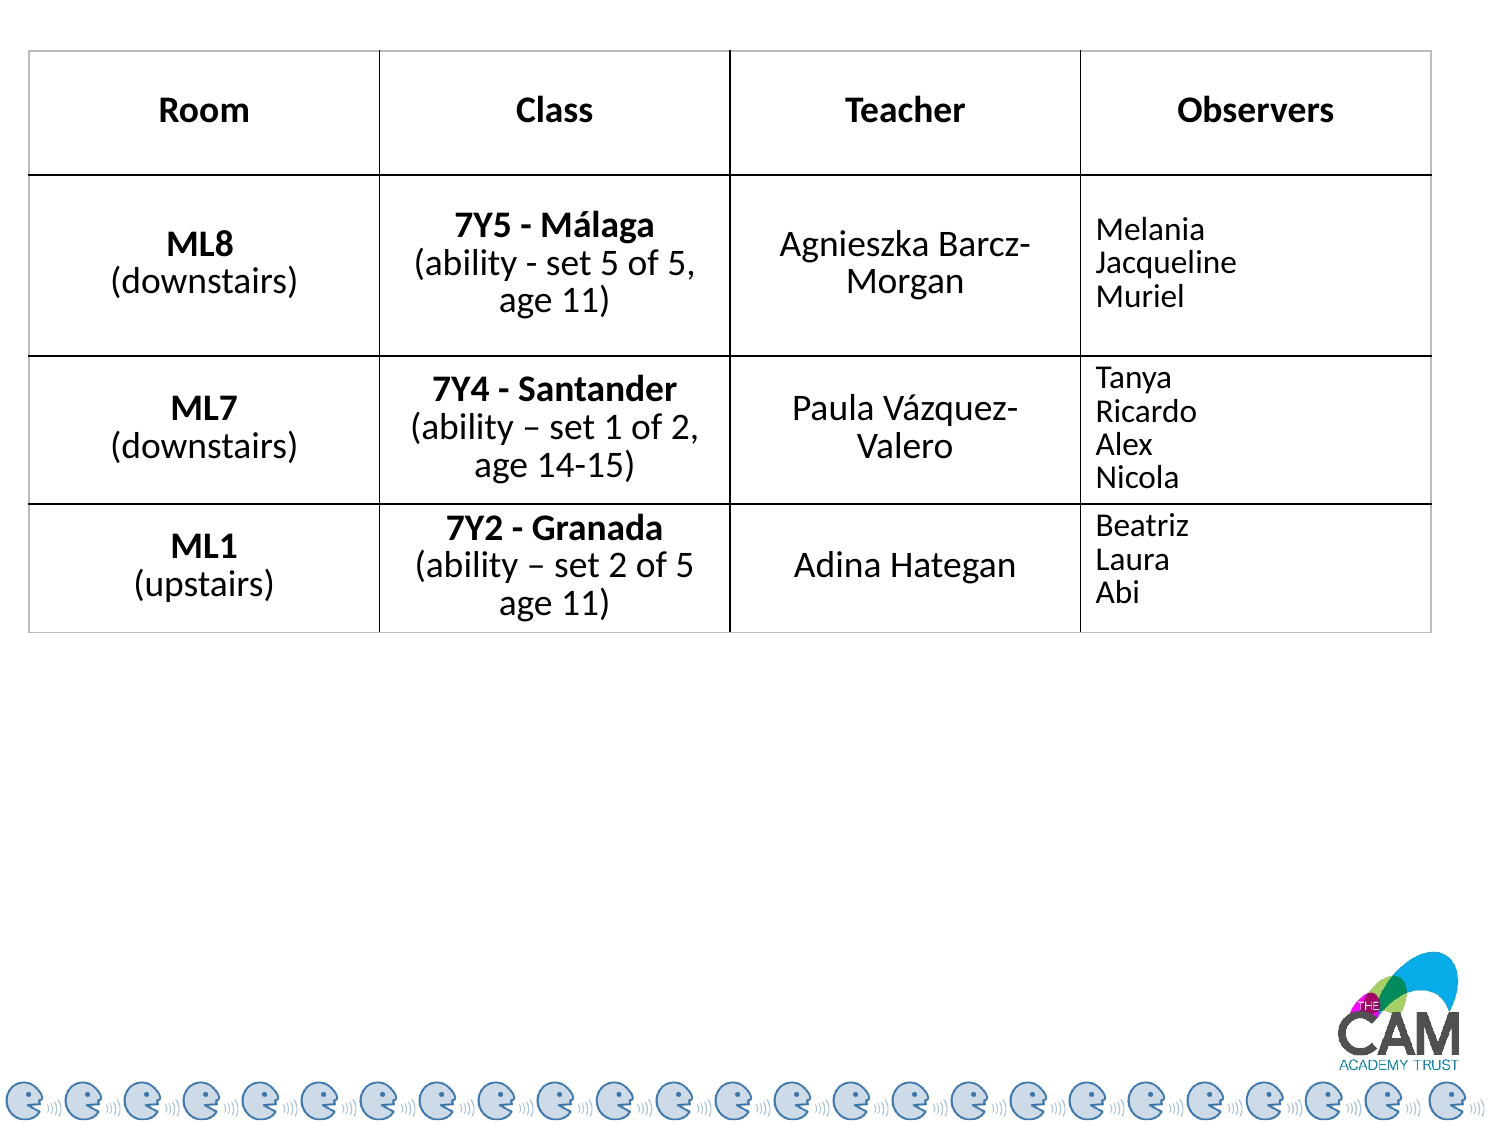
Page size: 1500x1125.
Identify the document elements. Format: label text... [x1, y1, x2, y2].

table_cell ML7 (downstairs) [30, 357, 379, 503]
table_cell Beatriz Laura Abi [1081, 505, 1430, 632]
table_cell 7Y2 - Granada (ability – set 2 of 5 age 11) [380, 505, 729, 632]
table_cell Agnieszka Barcz-Morgan [731, 176, 1080, 355]
table_cell Tanya Ricardo Alex Nicola [1081, 357, 1430, 503]
table_header Teacher [731, 52, 1080, 174]
table_header Observers [1081, 52, 1430, 174]
table_cell ML1 (upstairs) [30, 505, 379, 632]
table_cell Melania Jacqueline Muriel [1081, 176, 1430, 355]
table_cell Adina Hategan [731, 505, 1080, 632]
table_cell 7Y4 - Santander (ability – set 1 of 2, age 14-15) [380, 357, 729, 503]
picture [0, 936, 1500, 1125]
table_cell Paula Vázquez-Valero [731, 357, 1080, 503]
table_header Room [30, 52, 379, 174]
table_header Class [380, 52, 729, 174]
table_cell ML8 (downstairs) [30, 176, 379, 355]
table_cell 7Y5 - Málaga (ability - set 5 of 5, age 11) [380, 176, 729, 355]
